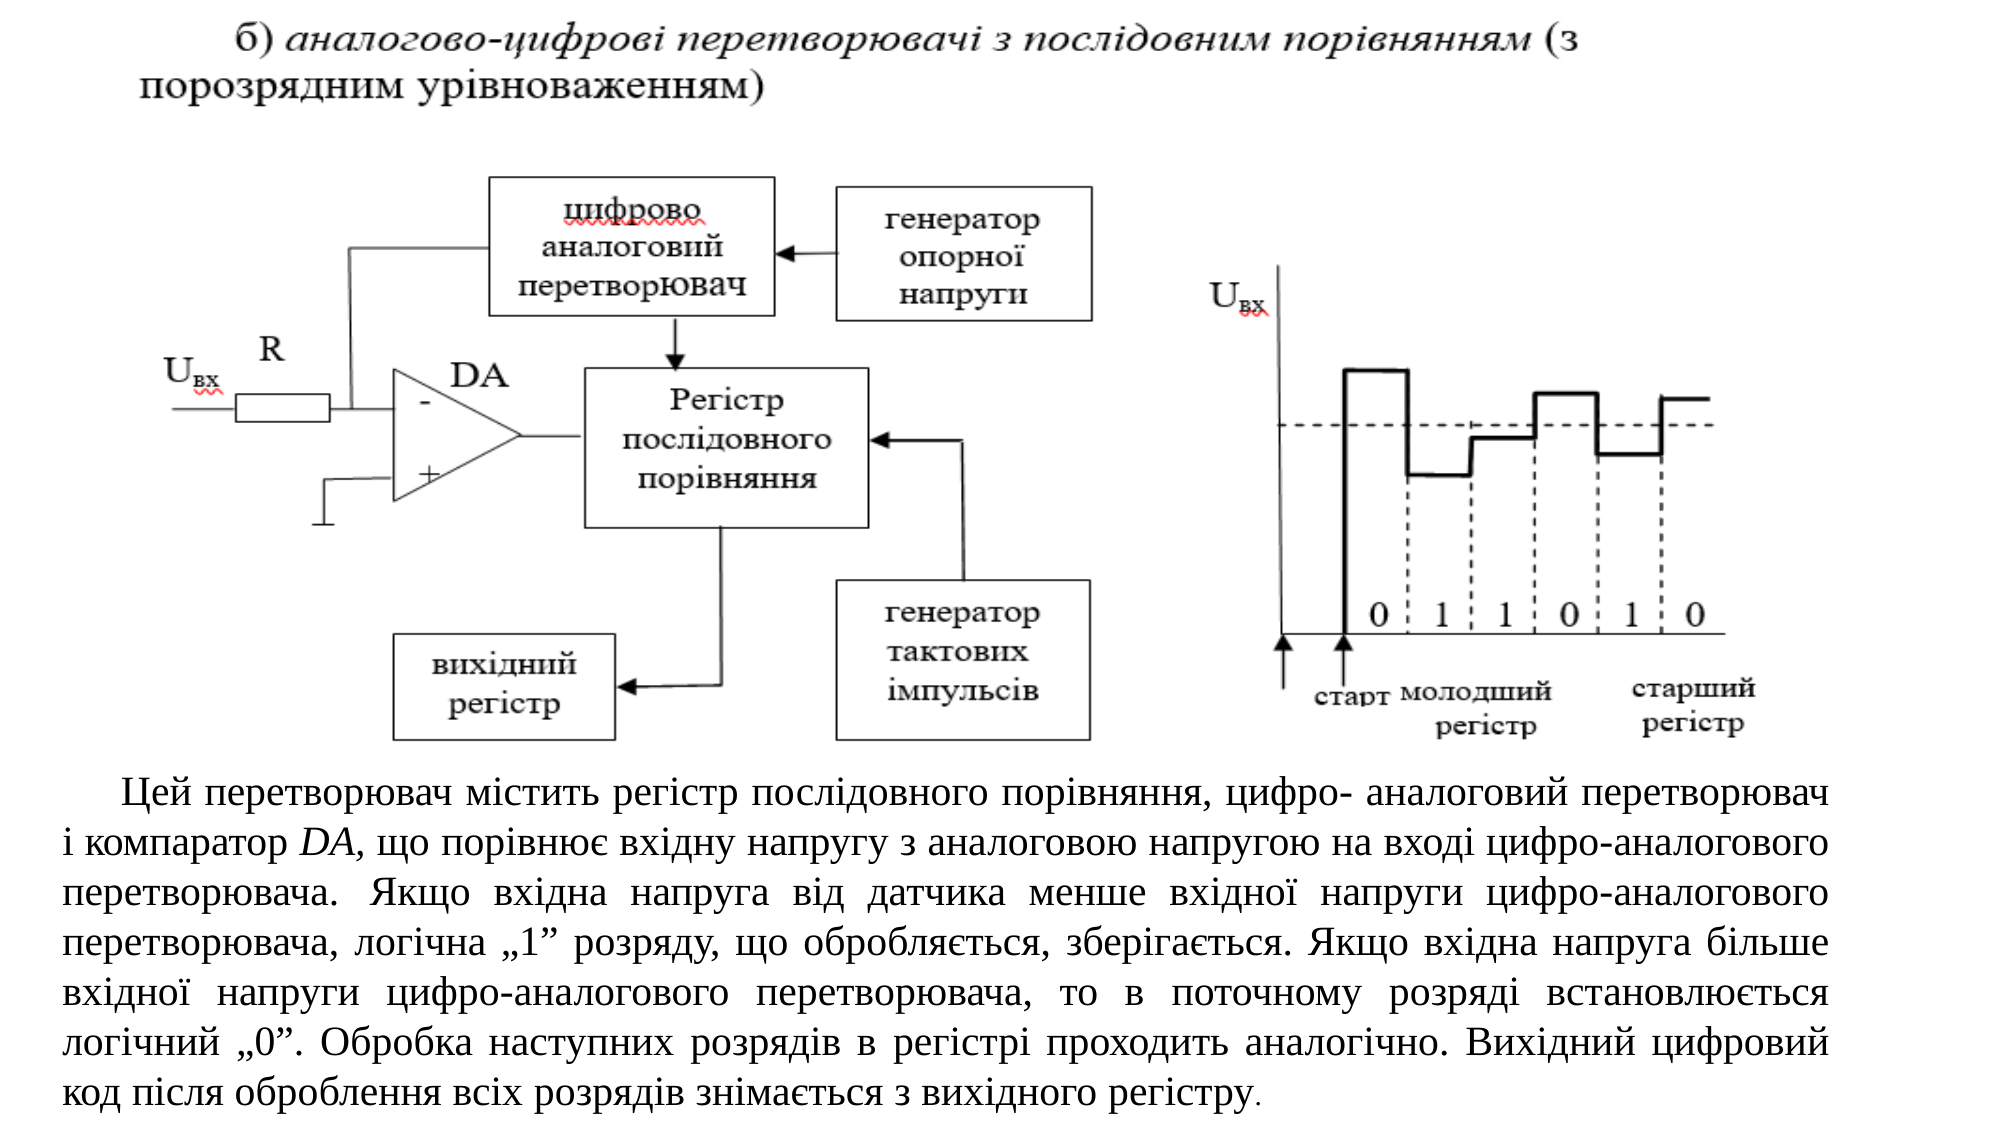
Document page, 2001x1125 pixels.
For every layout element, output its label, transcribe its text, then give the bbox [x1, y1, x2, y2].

text_box Цей перетворювач містить регістр послідовного порівняння, цифро- аналоговий перетворювач і компаратор DA, що порівнює вхідну напругу з аналоговою напругою на вході цифро-аналогового перетворювача. Якщо вхідна напруга від датчика менше вхідної напруги цифро-аналогового перетворювача, логічна „1” розряду, що обробляється, зберігається. Якщо вхідна напруга більше вхідної напруги цифро-аналогового перетворювача, то в поточному розряді встановлюється логічний „0”. Обробка наступних розрядів в регістрі проходить аналогічно. Вихідний цифровий код після оброблення всіх розрядів знімається з вихідного регістру. [16, 756, 1868, 1122]
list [70, 19, 1775, 757]
